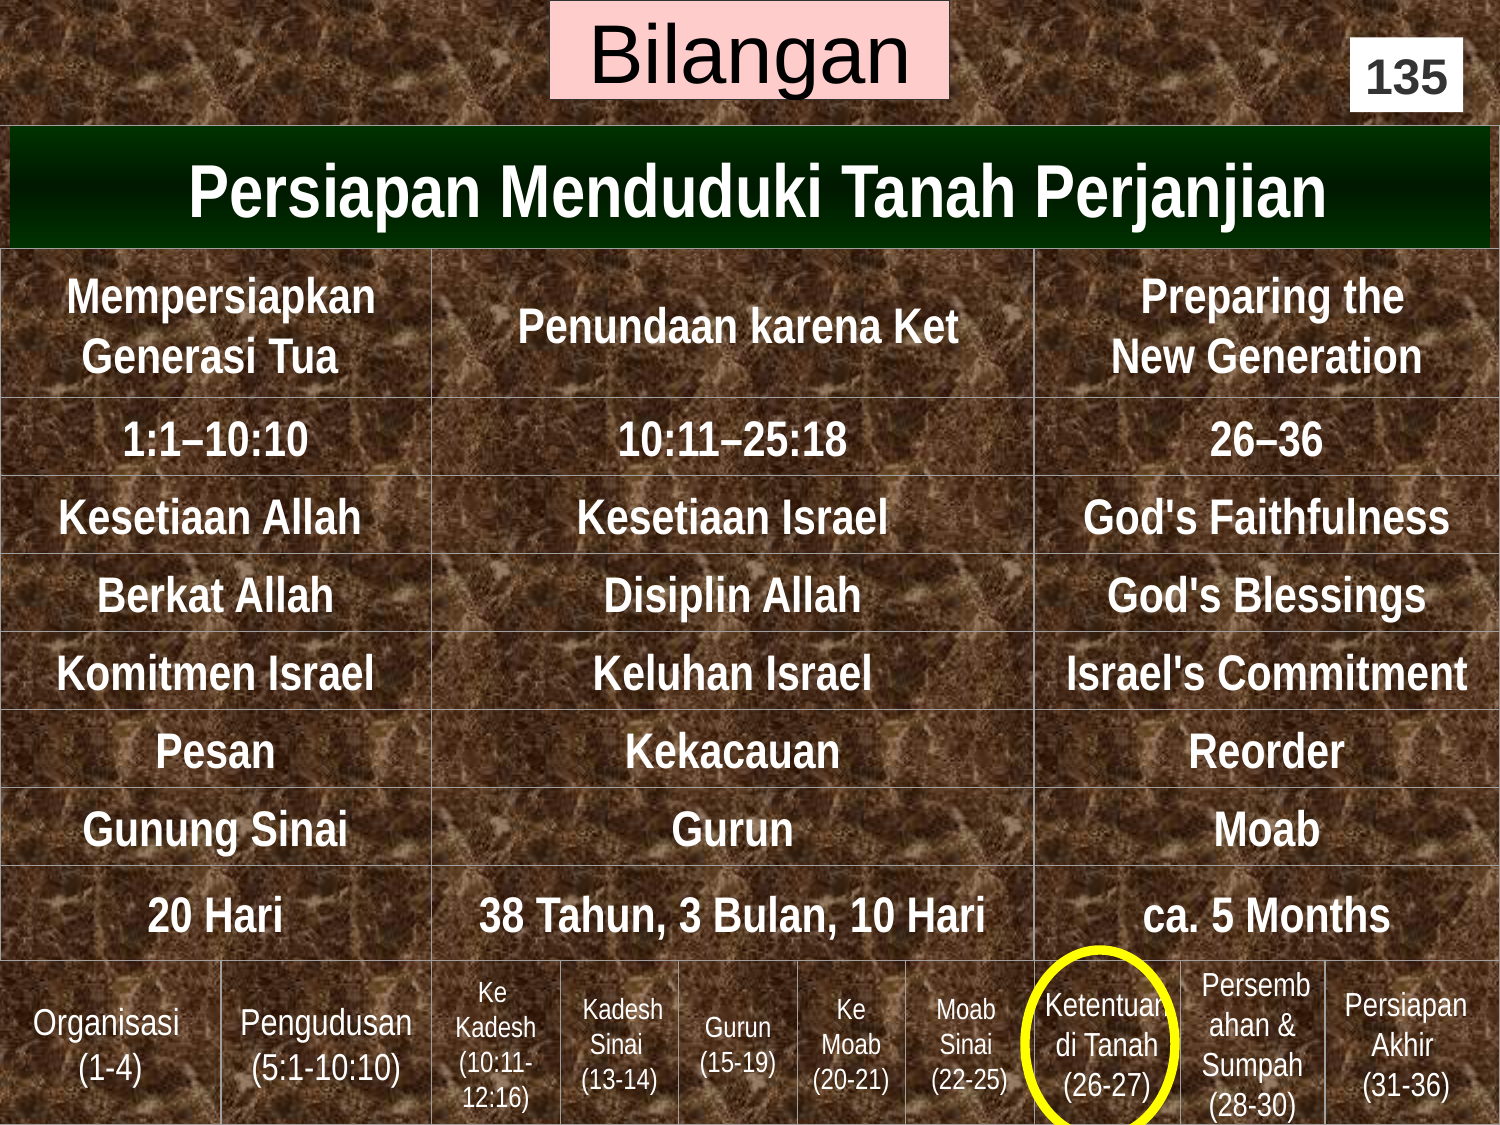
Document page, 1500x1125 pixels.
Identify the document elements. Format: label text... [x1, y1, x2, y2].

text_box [1033, 960, 1178, 1125]
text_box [0, 475, 429, 552]
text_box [904, 960, 1032, 1125]
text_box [1033, 475, 1500, 552]
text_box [0, 553, 429, 630]
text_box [1033, 553, 1500, 630]
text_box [0, 248, 430, 396]
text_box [1033, 248, 1500, 396]
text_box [220, 960, 430, 1125]
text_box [1033, 708, 1500, 786]
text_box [678, 960, 796, 1125]
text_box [431, 708, 1032, 785]
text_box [431, 960, 559, 1125]
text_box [560, 960, 677, 1125]
picture [0, 0, 1500, 124]
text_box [431, 786, 1032, 863]
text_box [797, 960, 903, 1125]
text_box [0, 397, 429, 474]
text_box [431, 630, 1032, 707]
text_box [0, 708, 430, 786]
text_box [1033, 397, 1500, 474]
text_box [0, 124, 1500, 248]
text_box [0, 630, 430, 708]
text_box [0, 960, 219, 1125]
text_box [1033, 630, 1500, 708]
text_box [1330, 967, 1500, 1125]
title Bilangan [549, 0, 950, 100]
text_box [431, 553, 1031, 629]
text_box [431, 475, 1031, 551]
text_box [0, 786, 430, 863]
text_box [431, 864, 1032, 959]
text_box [1033, 864, 1500, 961]
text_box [431, 397, 1031, 473]
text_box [1179, 960, 1326, 1125]
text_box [431, 248, 1032, 395]
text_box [1033, 786, 1500, 864]
text_box 135 [1350, 37, 1464, 113]
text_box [0, 864, 430, 959]
